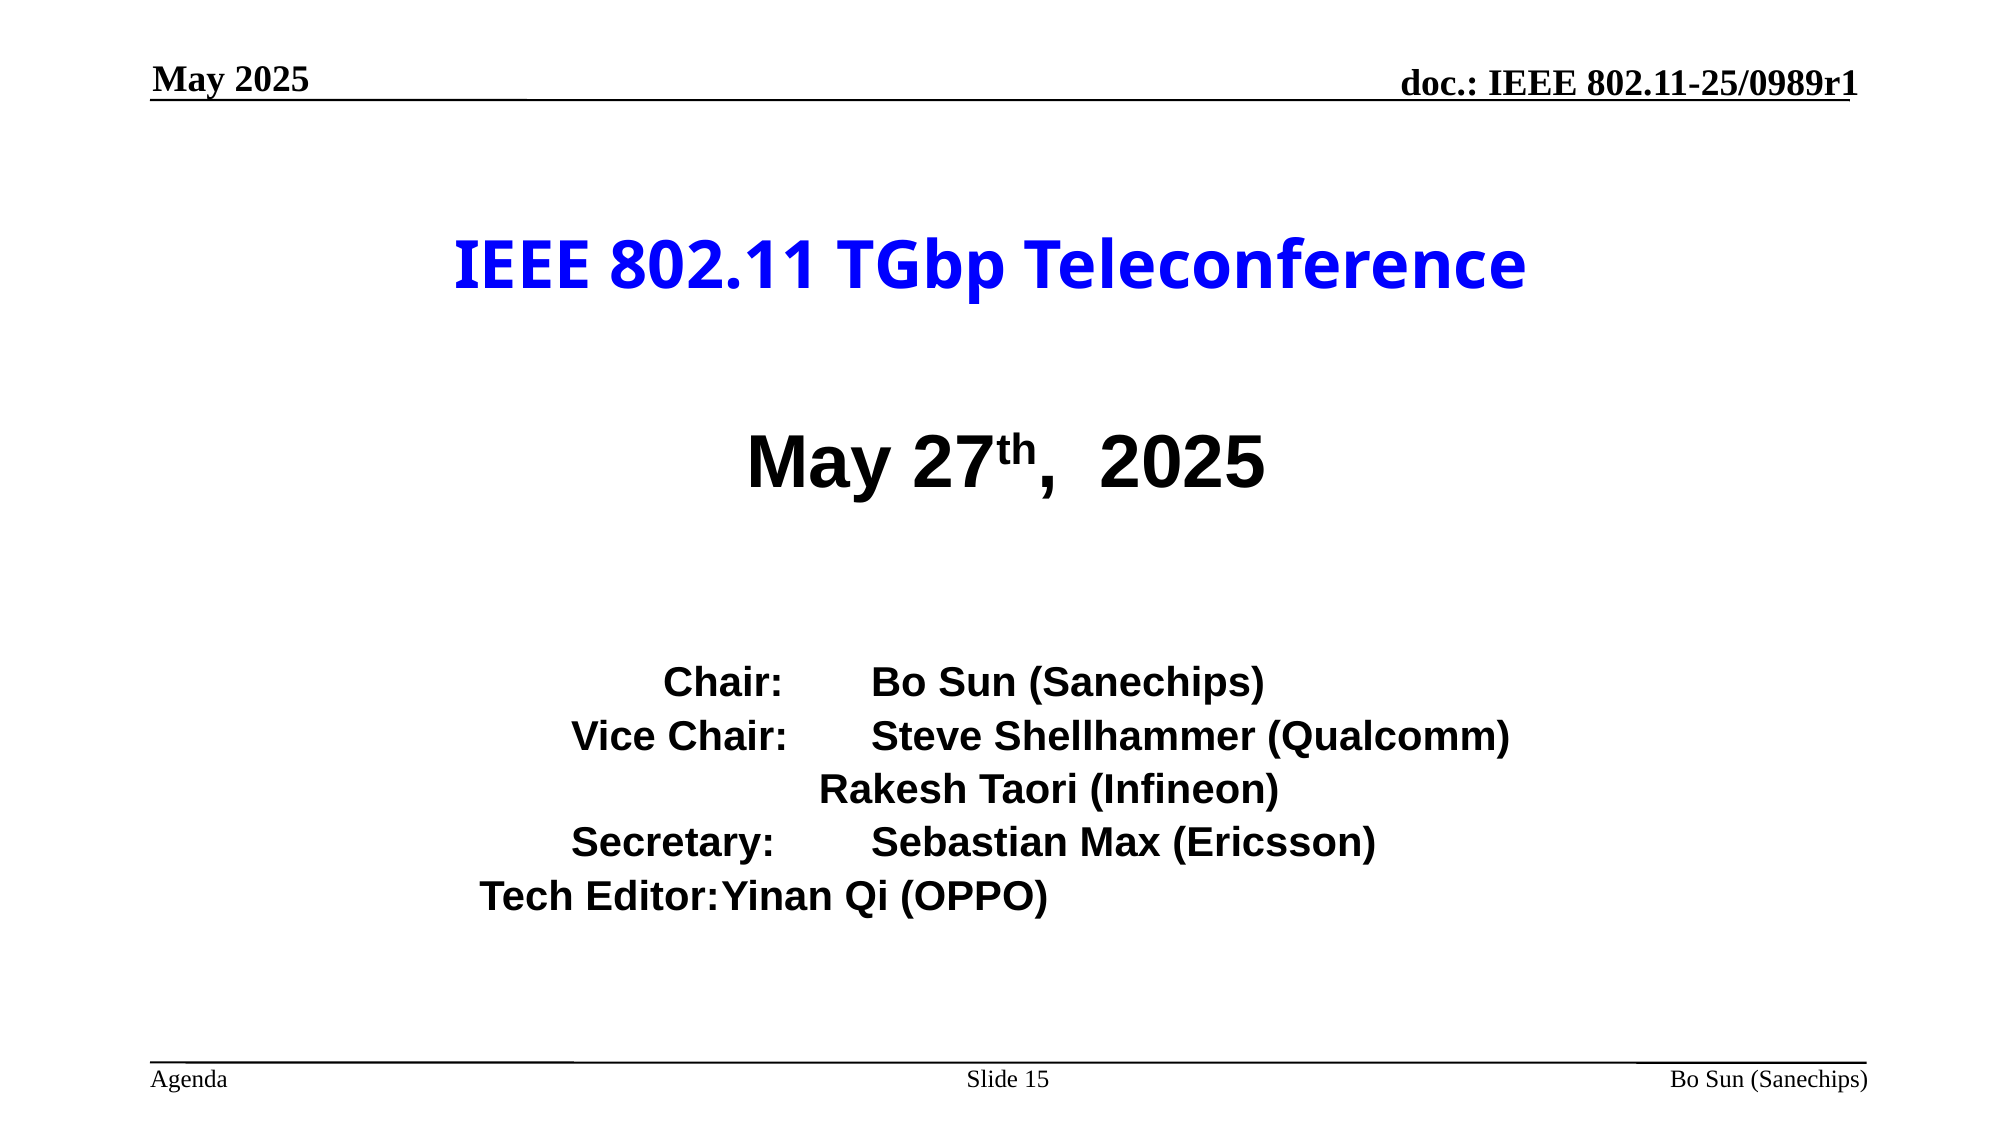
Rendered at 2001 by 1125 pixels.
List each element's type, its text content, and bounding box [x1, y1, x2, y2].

footer Bo Sun (Sanechips) [1171, 1061, 1869, 1093]
slide_number Slide 15 [949, 1061, 1067, 1123]
text_box IEEE 802.11 TGbp Teleconference [288, 112, 1695, 349]
text_box May 27th, 2025 Chair: Bo Sun (Sanechips) Vice Chair: Steve Shellhammer (Qualcomm) Rakesh Taori (Infineon) Secretary: Sebastian Max (Ericsson) Tech Editor: Yinan Qi (OPPO) [200, 349, 1813, 1027]
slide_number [152, 54, 563, 100]
